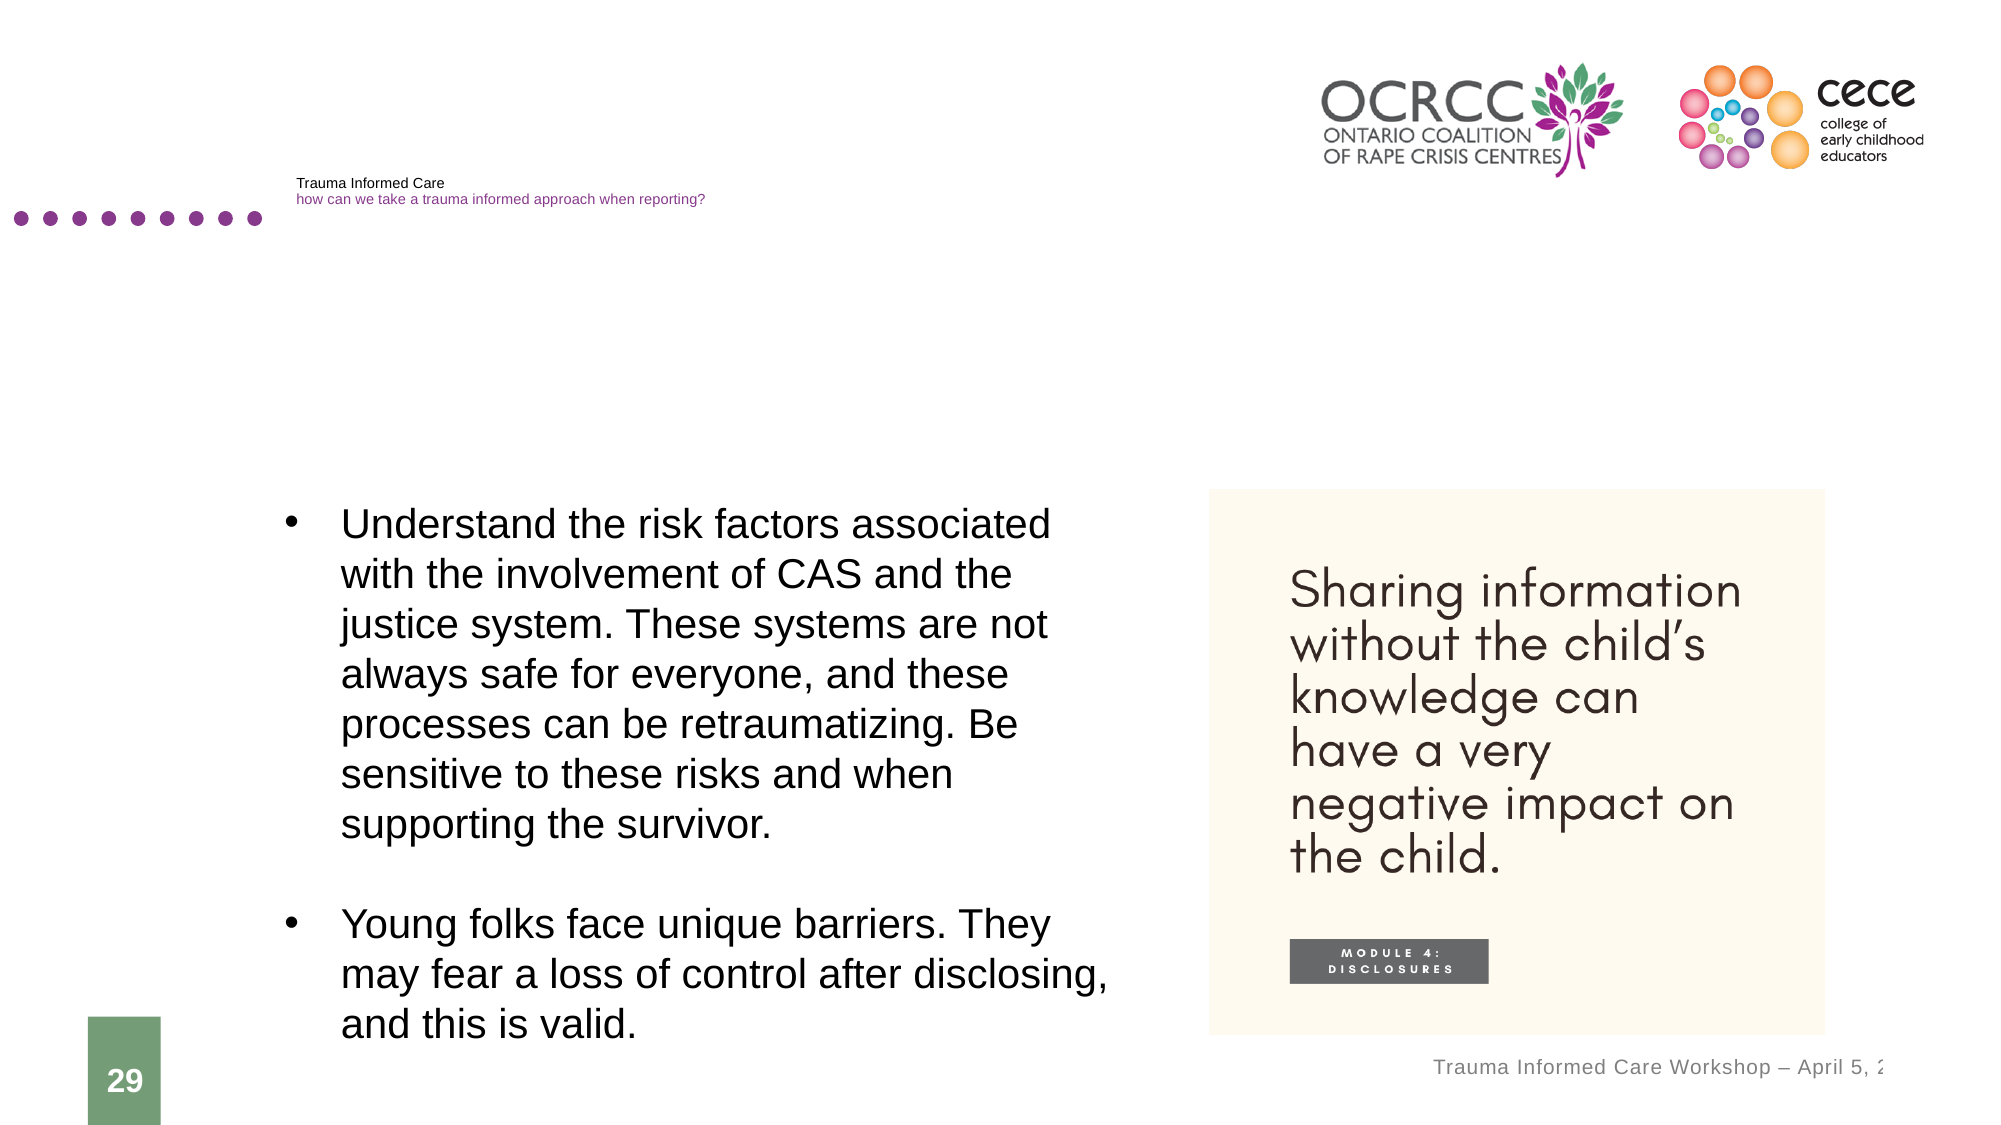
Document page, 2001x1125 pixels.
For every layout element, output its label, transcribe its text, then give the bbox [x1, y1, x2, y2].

picture [1292, 36, 1651, 209]
text_box 29 [91, 1048, 165, 1109]
picture [1208, 489, 1825, 1035]
title Trauma Informed Care how can we take a trauma informed approach when reporting? [281, 168, 1709, 282]
text_box Trauma Informed Care Workshop – April 5, 2023 [631, 1048, 1942, 1109]
text_box Understand the risk factors associated with the involvement of CAS and the justice system. These systems are not always safe for everyone, and these processes can be retraumatizing. Be sensitive to these risks and when supporting the survivor. Young folks face unique barriers. They may fear a loss of control after disclosing, and this is valid. [269, 489, 1126, 1055]
picture [1669, 61, 1933, 173]
text_box [87, 1016, 162, 1125]
